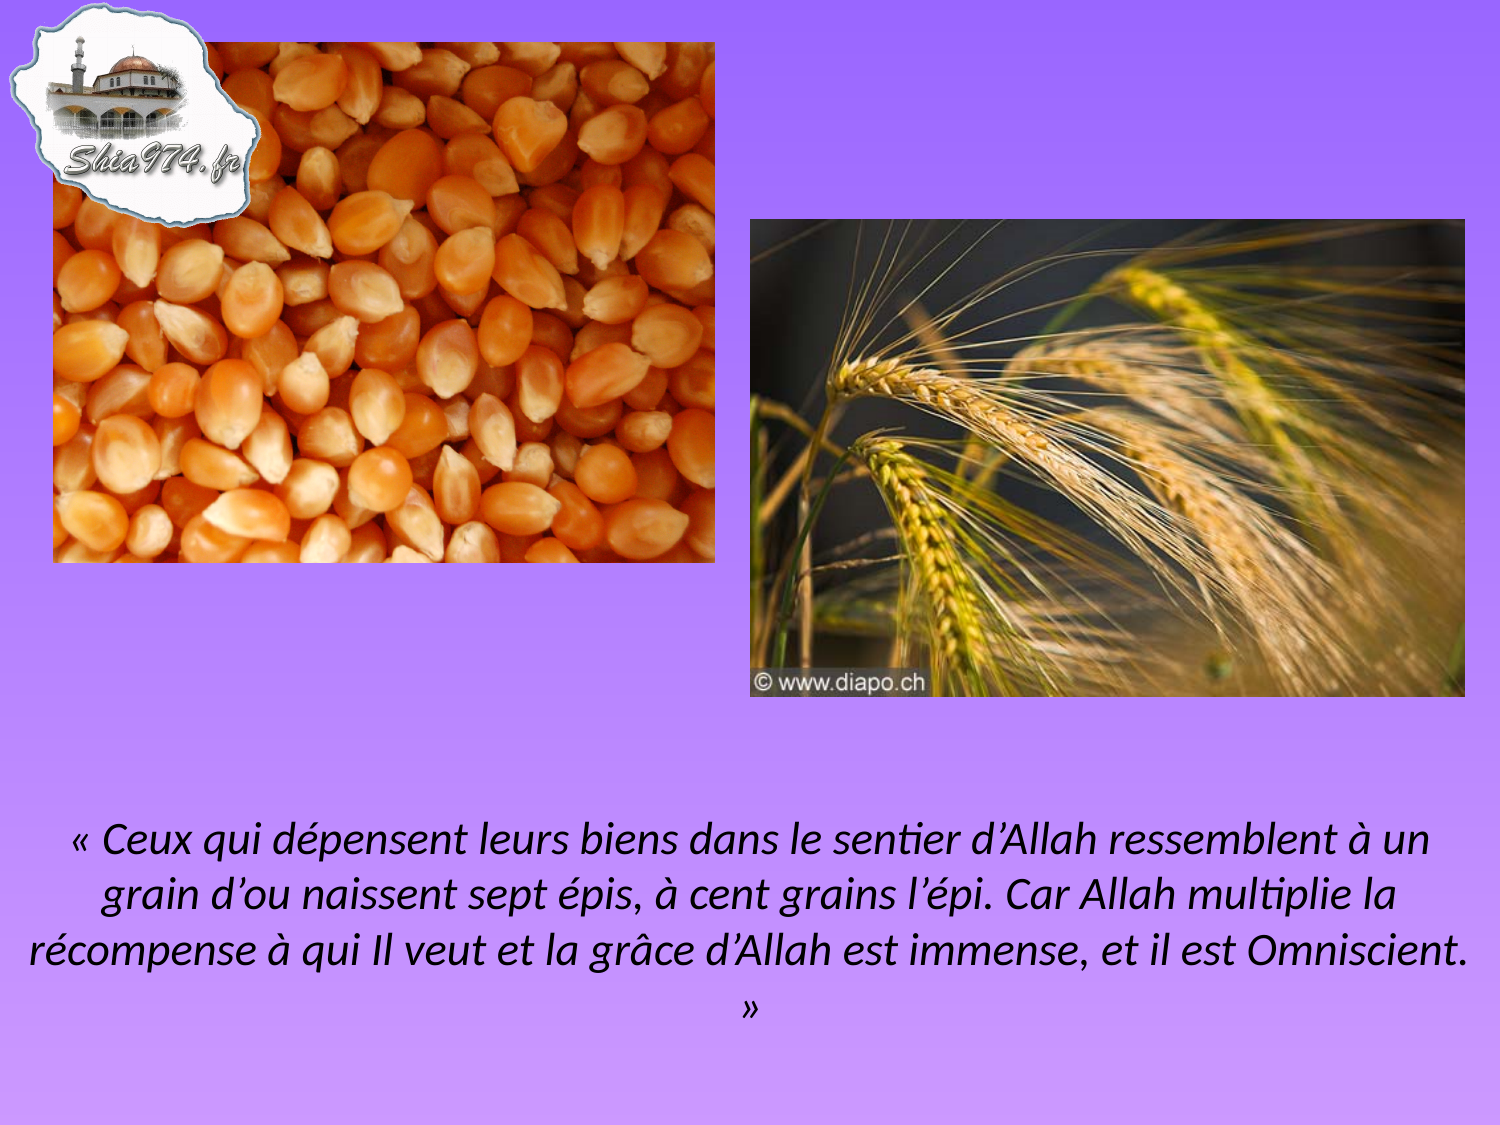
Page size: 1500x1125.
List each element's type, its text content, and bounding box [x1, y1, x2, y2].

picture [0, 0, 715, 563]
title « Ceux qui dépensent leurs biens dans le sentier d’Allah ressemblent à un grain d’ou naissent sept épis, à cent grains l’épi. Car Allah multiplie la récompense à qui Il veut et la grâce d’Allah est immense, et il est Omniscient. » [0, 798, 1500, 1040]
picture [749, 219, 1465, 697]
